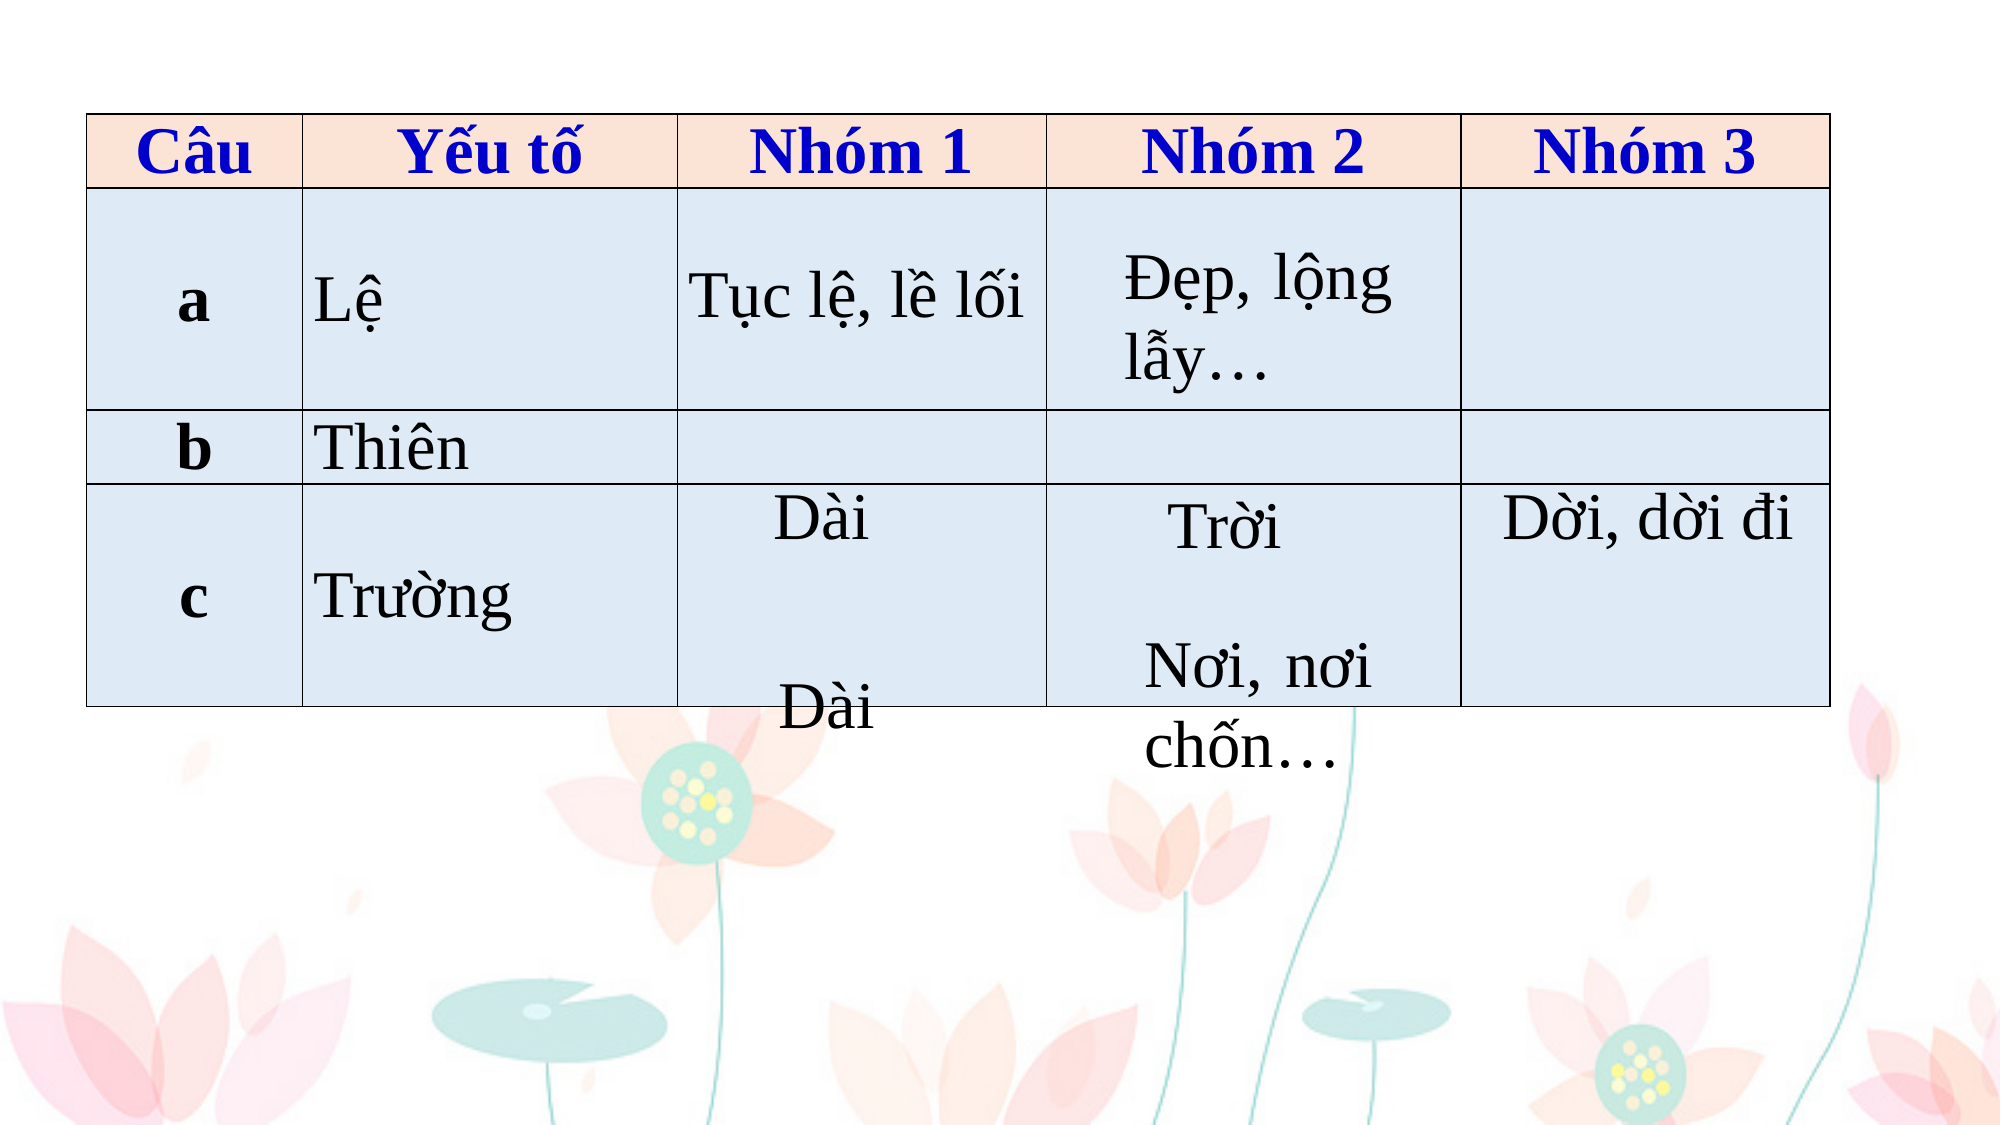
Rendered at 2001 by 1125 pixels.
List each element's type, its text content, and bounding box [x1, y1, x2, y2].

table_cell b [87, 411, 302, 483]
table_cell [1047, 189, 1460, 409]
table_cell [678, 189, 1046, 409]
table_cell Lệ [303, 189, 677, 409]
table_header Nhóm 3 [1462, 115, 1829, 187]
table_header Yếu tố [303, 115, 677, 187]
table_cell [1462, 189, 1829, 409]
table_cell [678, 411, 1046, 483]
table_cell Thiên [303, 411, 677, 483]
text_box Dài [758, 465, 1000, 561]
text_box Dời, dời đi [1488, 465, 1856, 561]
table_cell [1462, 485, 1829, 706]
table_header Nhóm 2 [1047, 115, 1460, 187]
text_box Dài [763, 653, 951, 749]
table_cell [1047, 485, 1460, 706]
table_header Câu [87, 115, 302, 187]
text_box Đẹp, lộng lẫy… [1109, 225, 1408, 401]
table_cell [1462, 411, 1829, 483]
table_cell Trường [303, 485, 677, 706]
text_box Tục lệ, lề lối [673, 243, 1041, 419]
table_header Nhóm 1 [678, 115, 1046, 187]
table_cell [678, 485, 1046, 706]
table_cell [1047, 411, 1460, 483]
text_box Nơi, nơi chốn… [1129, 613, 1388, 789]
table_cell a [87, 189, 302, 409]
text_box Trời [1153, 474, 1364, 569]
table_cell c [87, 485, 302, 706]
